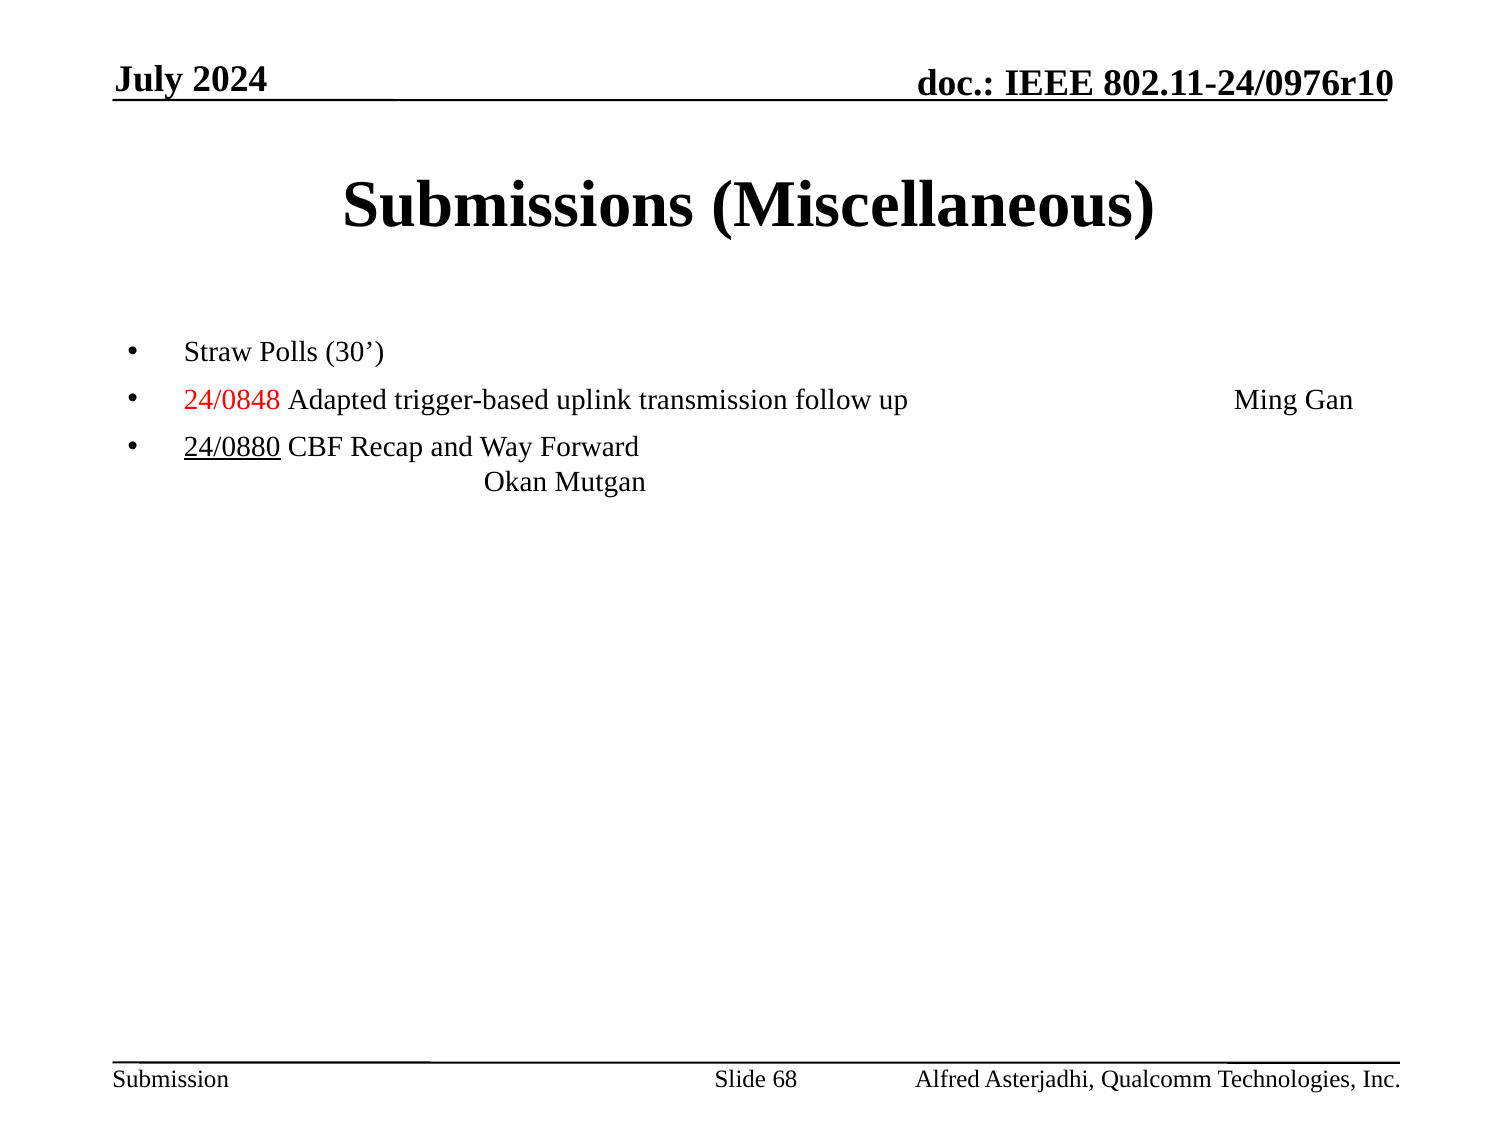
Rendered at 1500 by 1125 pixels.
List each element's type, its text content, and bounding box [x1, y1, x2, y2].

footer Alfred Asterjadhi, Qualcomm Technologies, Inc. [878, 1061, 1402, 1093]
title Submissions (Miscellaneous) [112, 112, 1388, 288]
slide_number Slide 68 [712, 1061, 800, 1123]
list Straw Polls (30’) 24/0848 Adapted trigger-based uplink transmission follow up Ming Gan 24/0880 CBF Recap and Way Forward Okan Mutgan [112, 324, 1388, 1000]
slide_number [114, 54, 423, 100]
